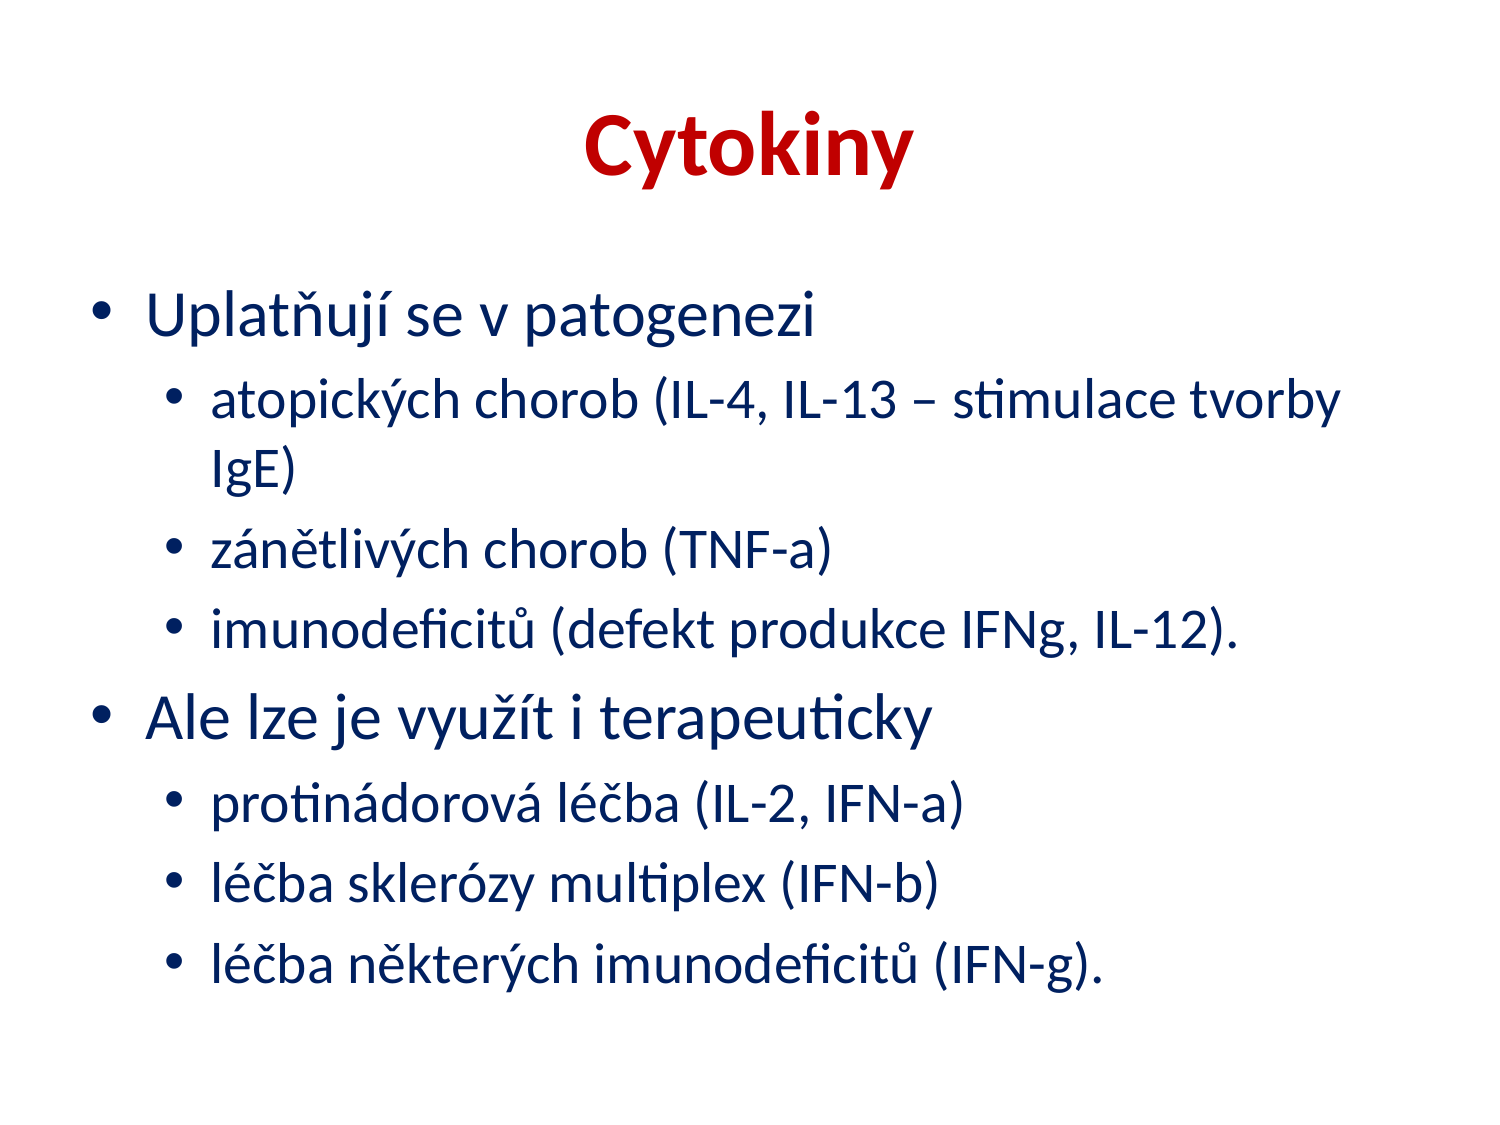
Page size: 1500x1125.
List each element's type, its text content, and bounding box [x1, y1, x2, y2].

title Cytokiny [75, 45, 1425, 233]
list Uplatňují se v patogenezi atopických chorob (IL-4, IL-13 – stimulace tvorby IgE) zánětlivých chorob (TNF-a) imunodeficitů (defekt produkce IFNg, IL-12). Ale lze je využít i terapeuticky protinádorová léčba (IL-2, IFN-a) léčba sklerózy multiplex (IFN-b) léčba některých imunodeficitů (IFN-g). [75, 262, 1425, 1005]
